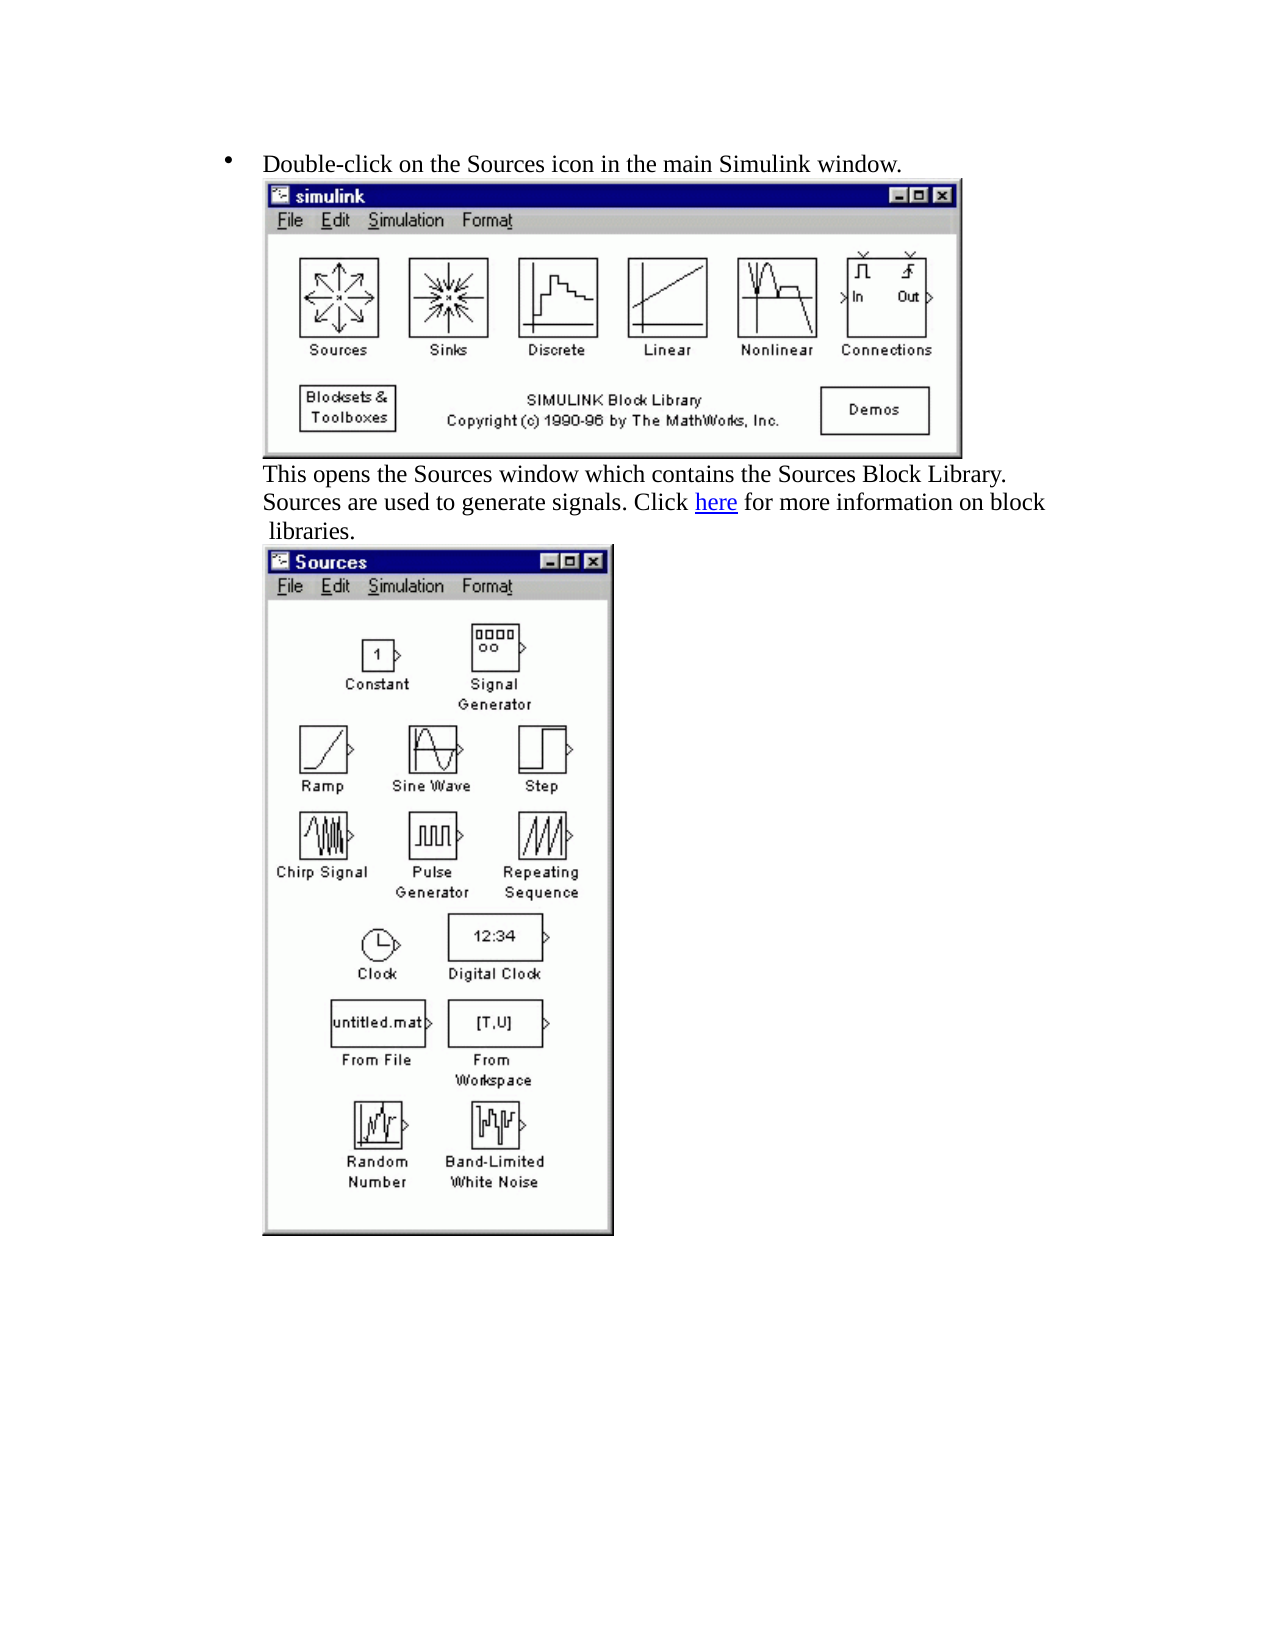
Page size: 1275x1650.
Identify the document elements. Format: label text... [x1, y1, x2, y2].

text_box [262, 544, 614, 1236]
text_box [262, 178, 963, 454]
text_box Double-click on the Sources icon in the main Simulink window. [222, 145, 908, 178]
text_box This opens the Sources window which contains the Sources Block Library. Sources are used to generate signals. Click here for more information on block libraries. [260, 454, 1052, 545]
